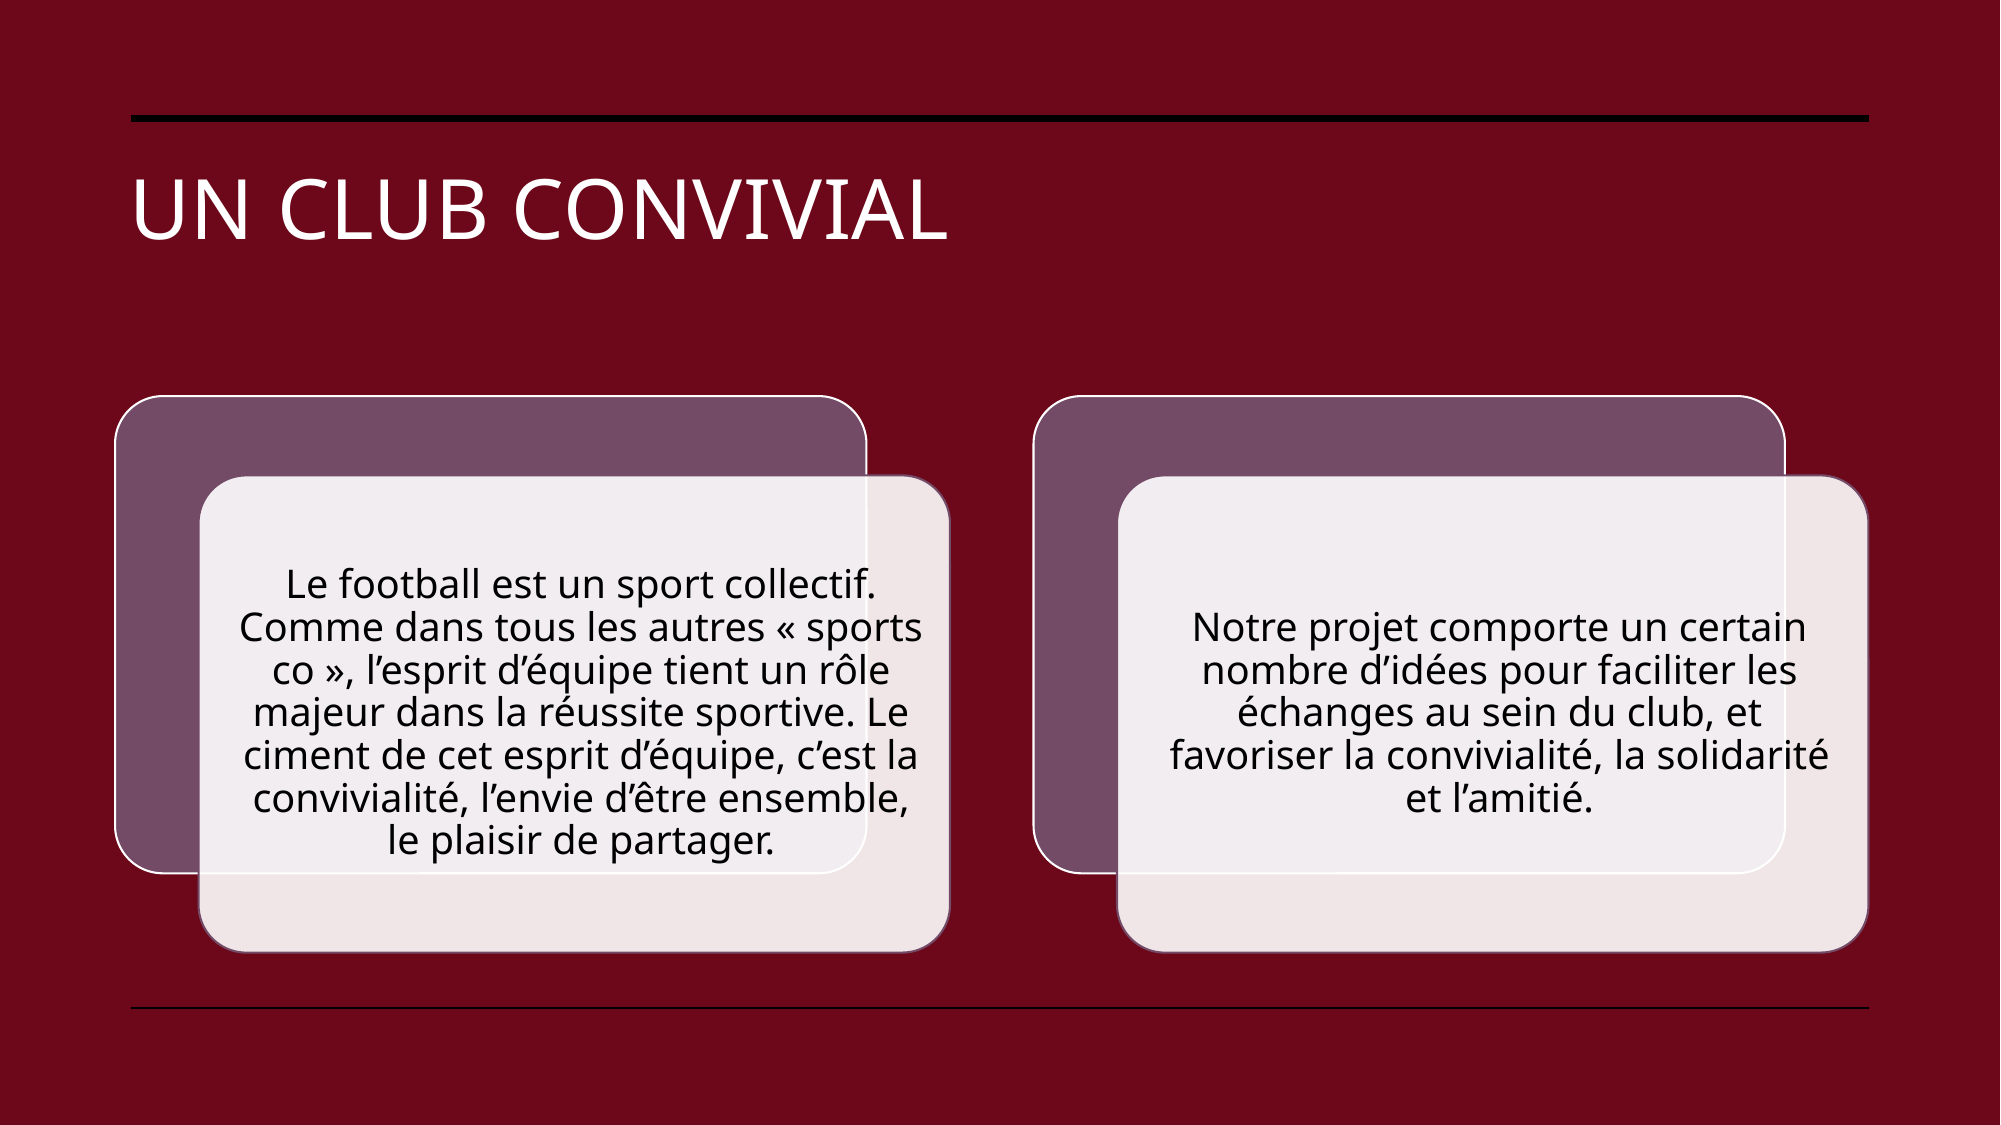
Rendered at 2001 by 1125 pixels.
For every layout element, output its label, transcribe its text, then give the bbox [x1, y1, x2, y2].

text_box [114, 376, 1869, 973]
title Un club convivial [114, 149, 1869, 339]
text_box [0, 0, 2000, 1125]
